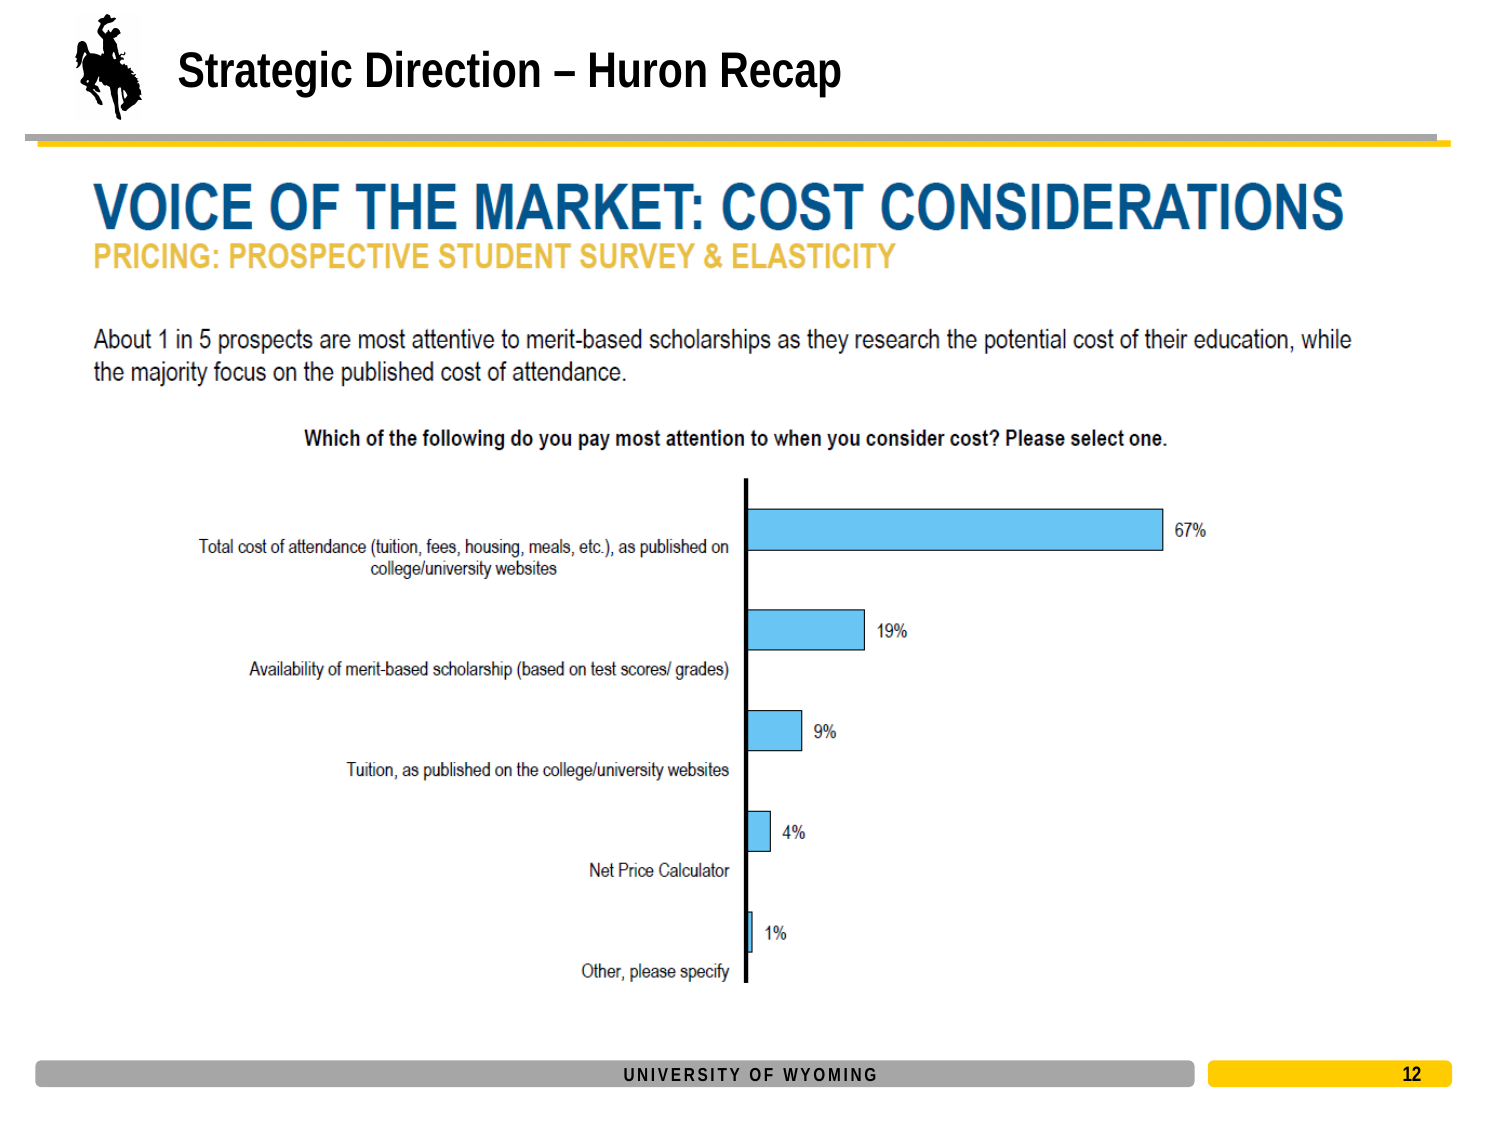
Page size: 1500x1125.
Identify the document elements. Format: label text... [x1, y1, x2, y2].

title Strategic Direction – Huron Recap [162, 22, 1475, 113]
picture [75, 14, 142, 120]
picture [78, 174, 1425, 1009]
slide_number 12 [1387, 1058, 1463, 1088]
